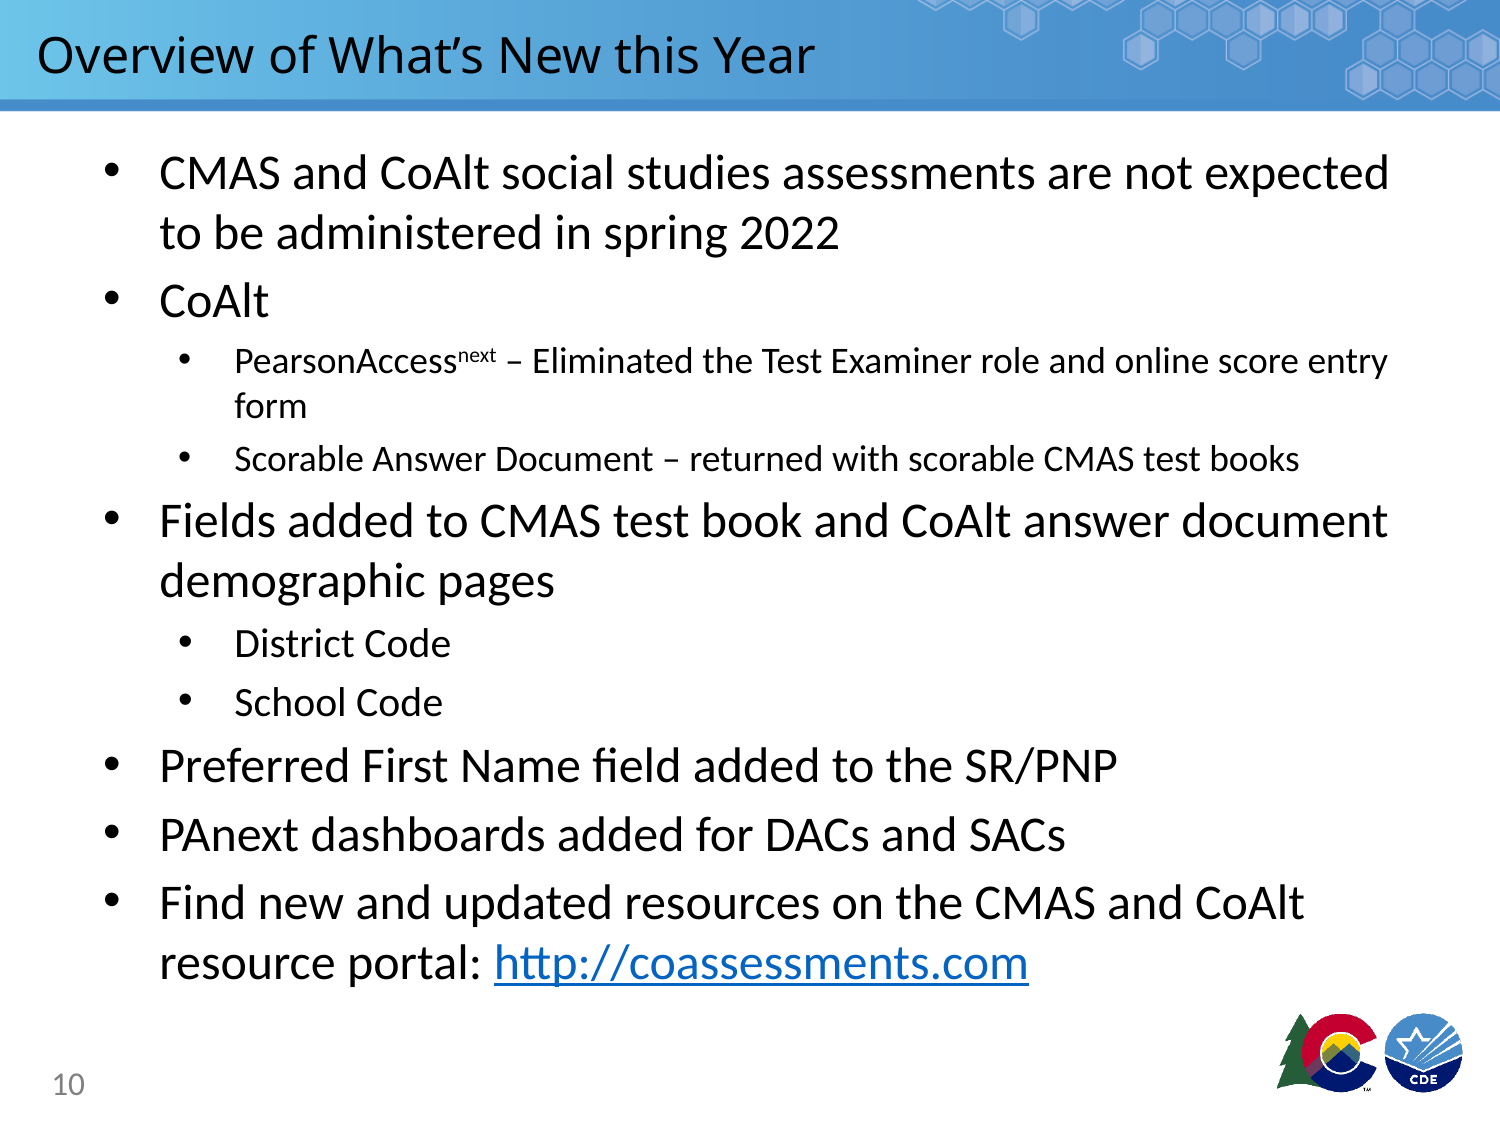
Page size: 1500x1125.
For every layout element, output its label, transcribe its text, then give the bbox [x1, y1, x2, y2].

list CMAS and CoAlt social studies assessments are not expected to be administered in spring 2022 CoAlt PearsonAccessnext – Eliminated the Test Examiner role and online score entry form Scorable Answer Document – returned with scorable CMAS test books Fields added to CMAS test book and CoAlt answer document demographic pages District Code School Code Preferred First Name field added to the SR/PNP PAnext dashboards added for DACs and SACs Find new and updated resources on the CMAS and CoAlt resource portal: http://coassessments.com [103, 139, 1397, 1101]
title Overview of What’s New this Year [36, 27, 1463, 87]
slide_number 10 [36, 1054, 375, 1115]
picture [0, 0, 1500, 112]
picture [1397, 1012, 1463, 1093]
